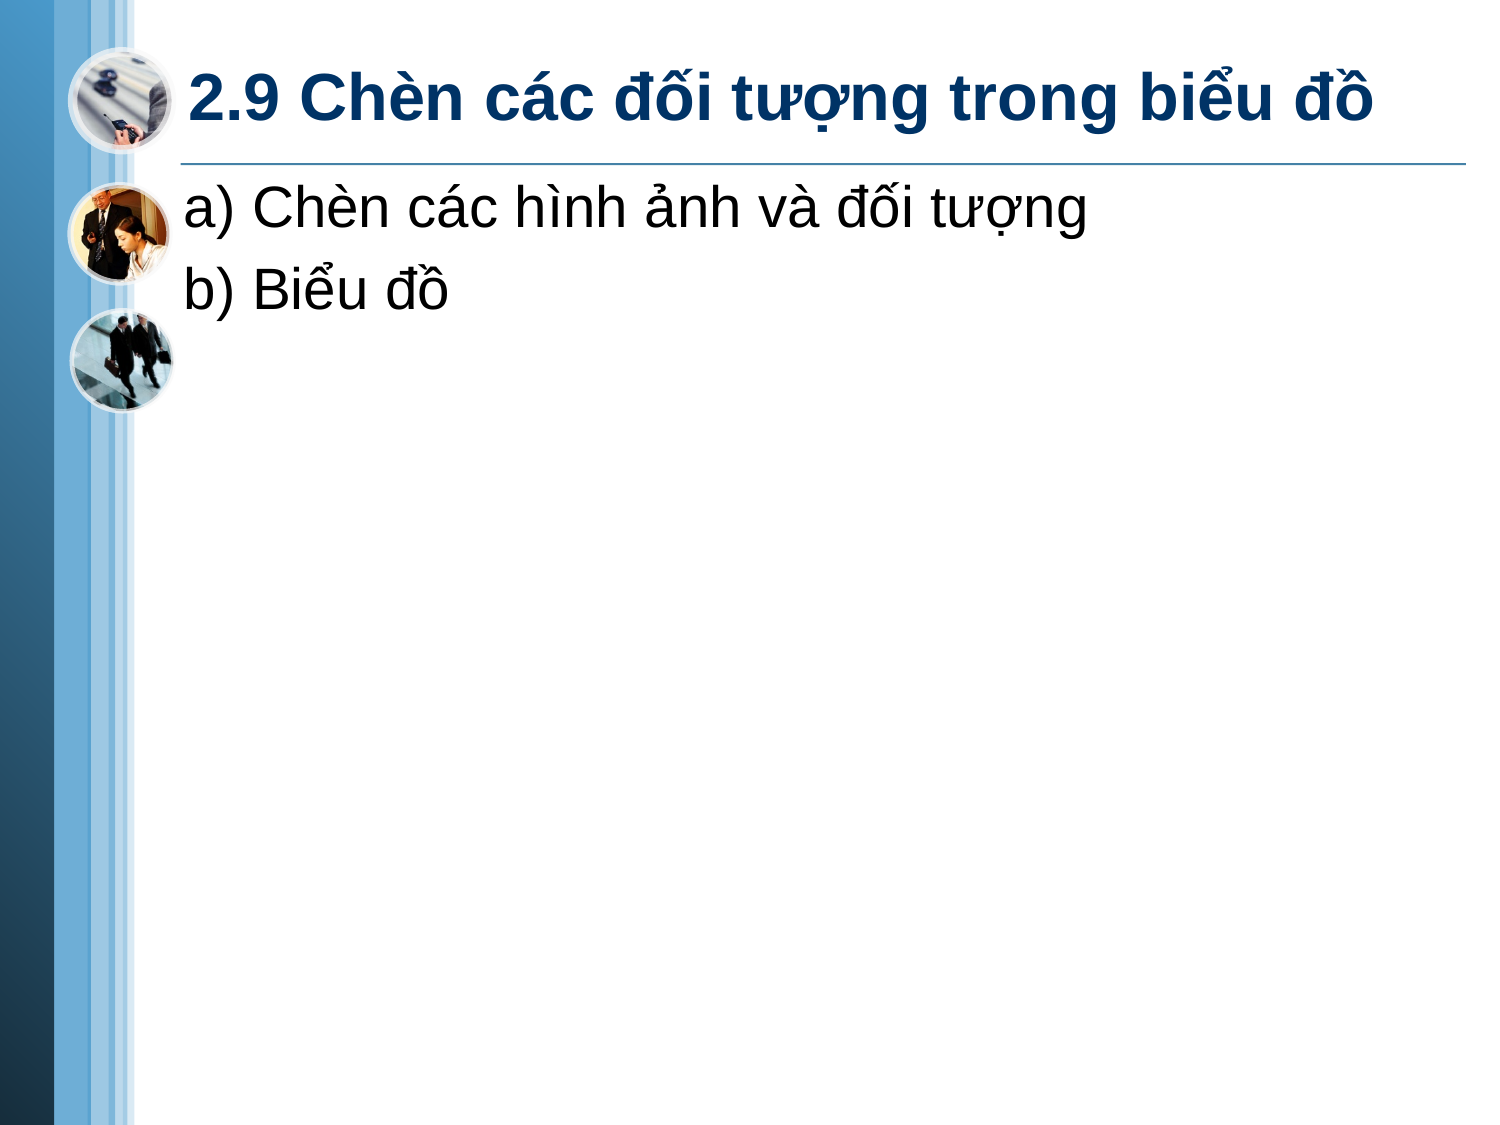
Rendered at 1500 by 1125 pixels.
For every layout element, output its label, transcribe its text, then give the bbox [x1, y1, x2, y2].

picture [74, 189, 166, 279]
list a) Chèn các hình ảnh và đối tượng b) Biểu đồ [169, 161, 1463, 1042]
title 2.9 Chèn các đối tượng trong biểu đồ [173, 10, 1479, 177]
picture [78, 57, 166, 144]
picture [75, 313, 169, 408]
